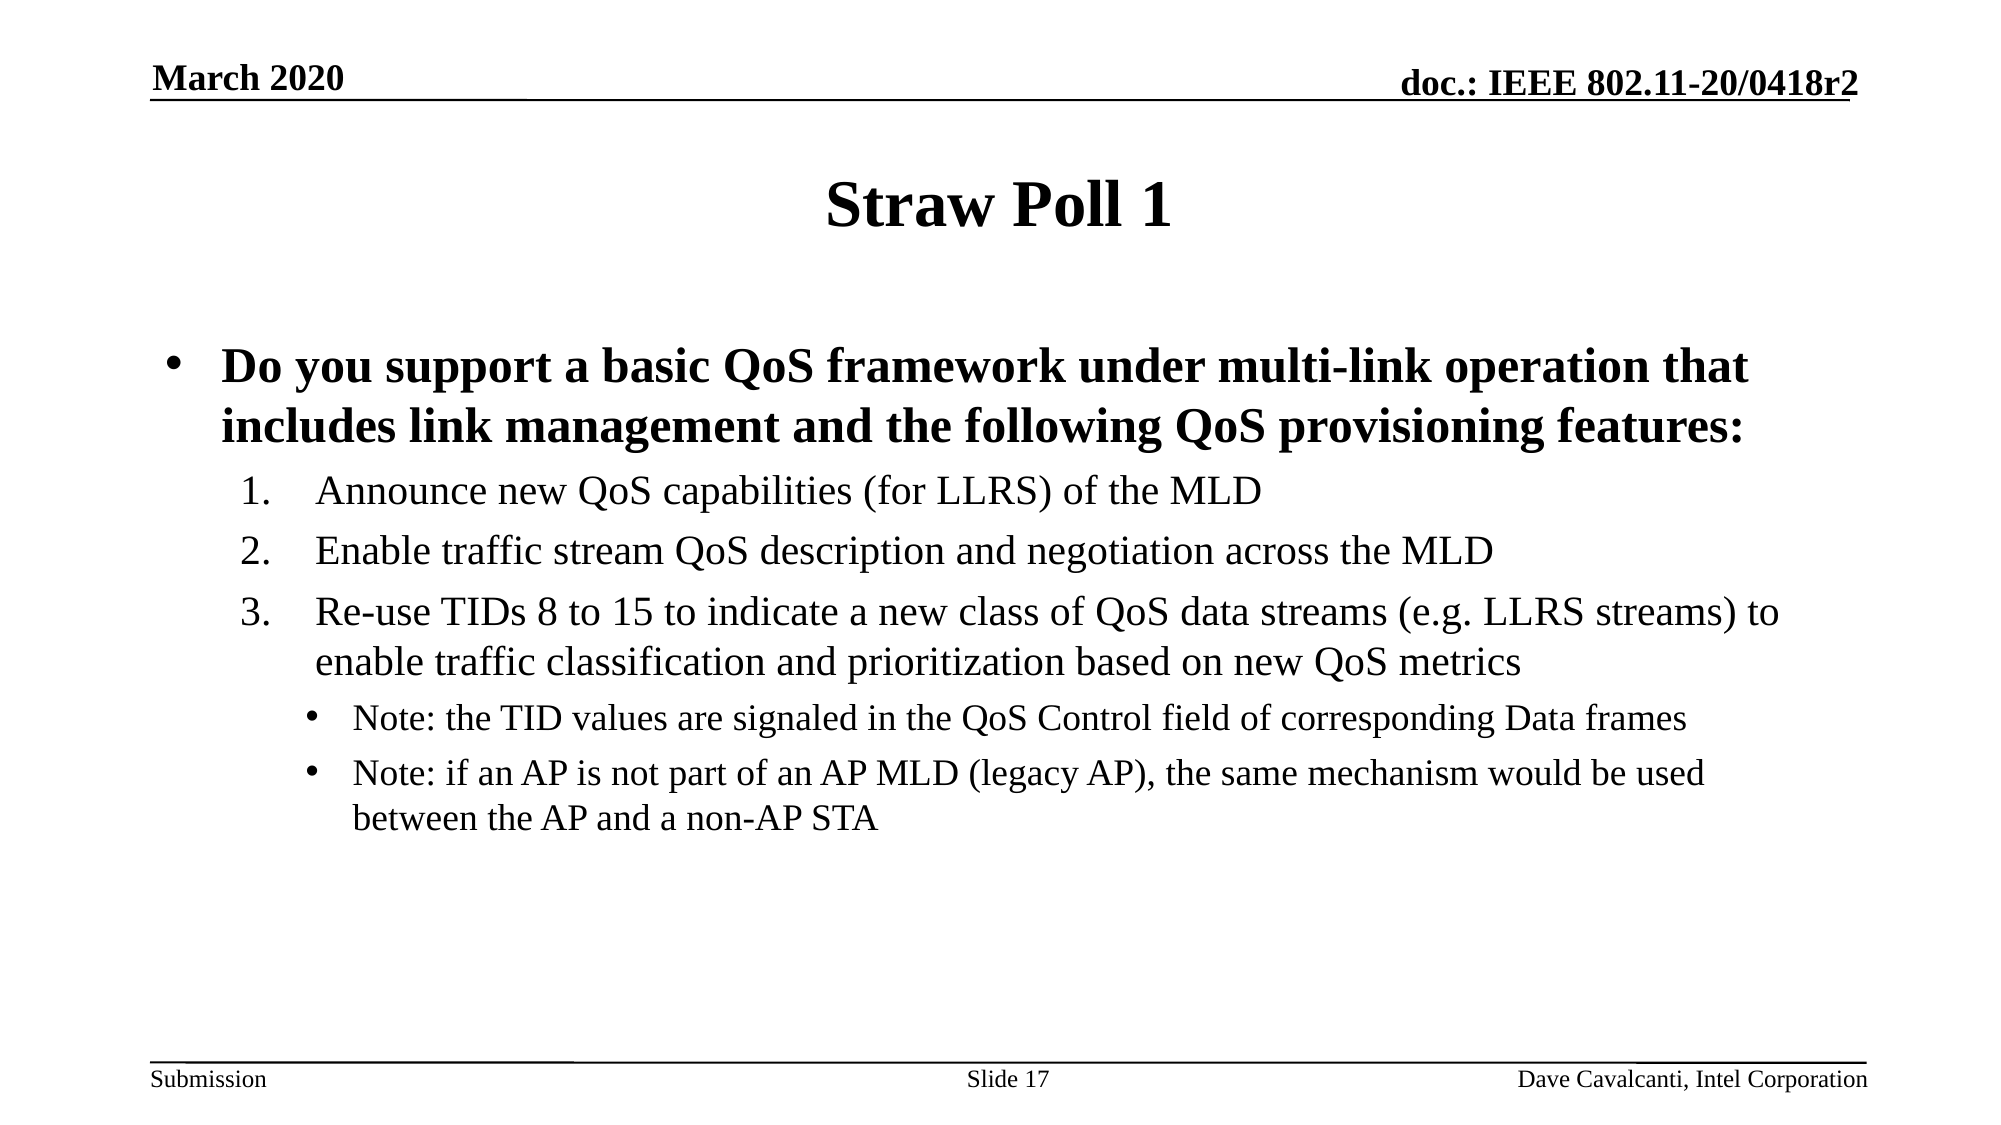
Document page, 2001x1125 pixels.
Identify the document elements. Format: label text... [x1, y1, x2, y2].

title Straw Poll 1 [149, 112, 1850, 288]
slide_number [152, 52, 563, 99]
list Do you support a basic QoS framework under multi-link operation that includes link management and the following QoS provisioning features: Announce new QoS capabilities (for LLRS) of the MLD Enable traffic stream QoS description and negotiation across the MLD Re-use TIDs 8 to 15 to indicate a new class of QoS data streams (e.g. LLRS streams) to enable traffic classification and prioritization based on new QoS metrics Note: the TID values are signaled in the QoS Control field of corresponding Data frames Note: if an AP is not part of an AP MLD (legacy AP), the same mechanism would be used between the AP and a non-AP STA [149, 324, 1850, 1000]
slide_number Slide 17 [950, 1061, 1067, 1123]
footer Dave Cavalcanti, Intel Corporation [1171, 1061, 1869, 1093]
